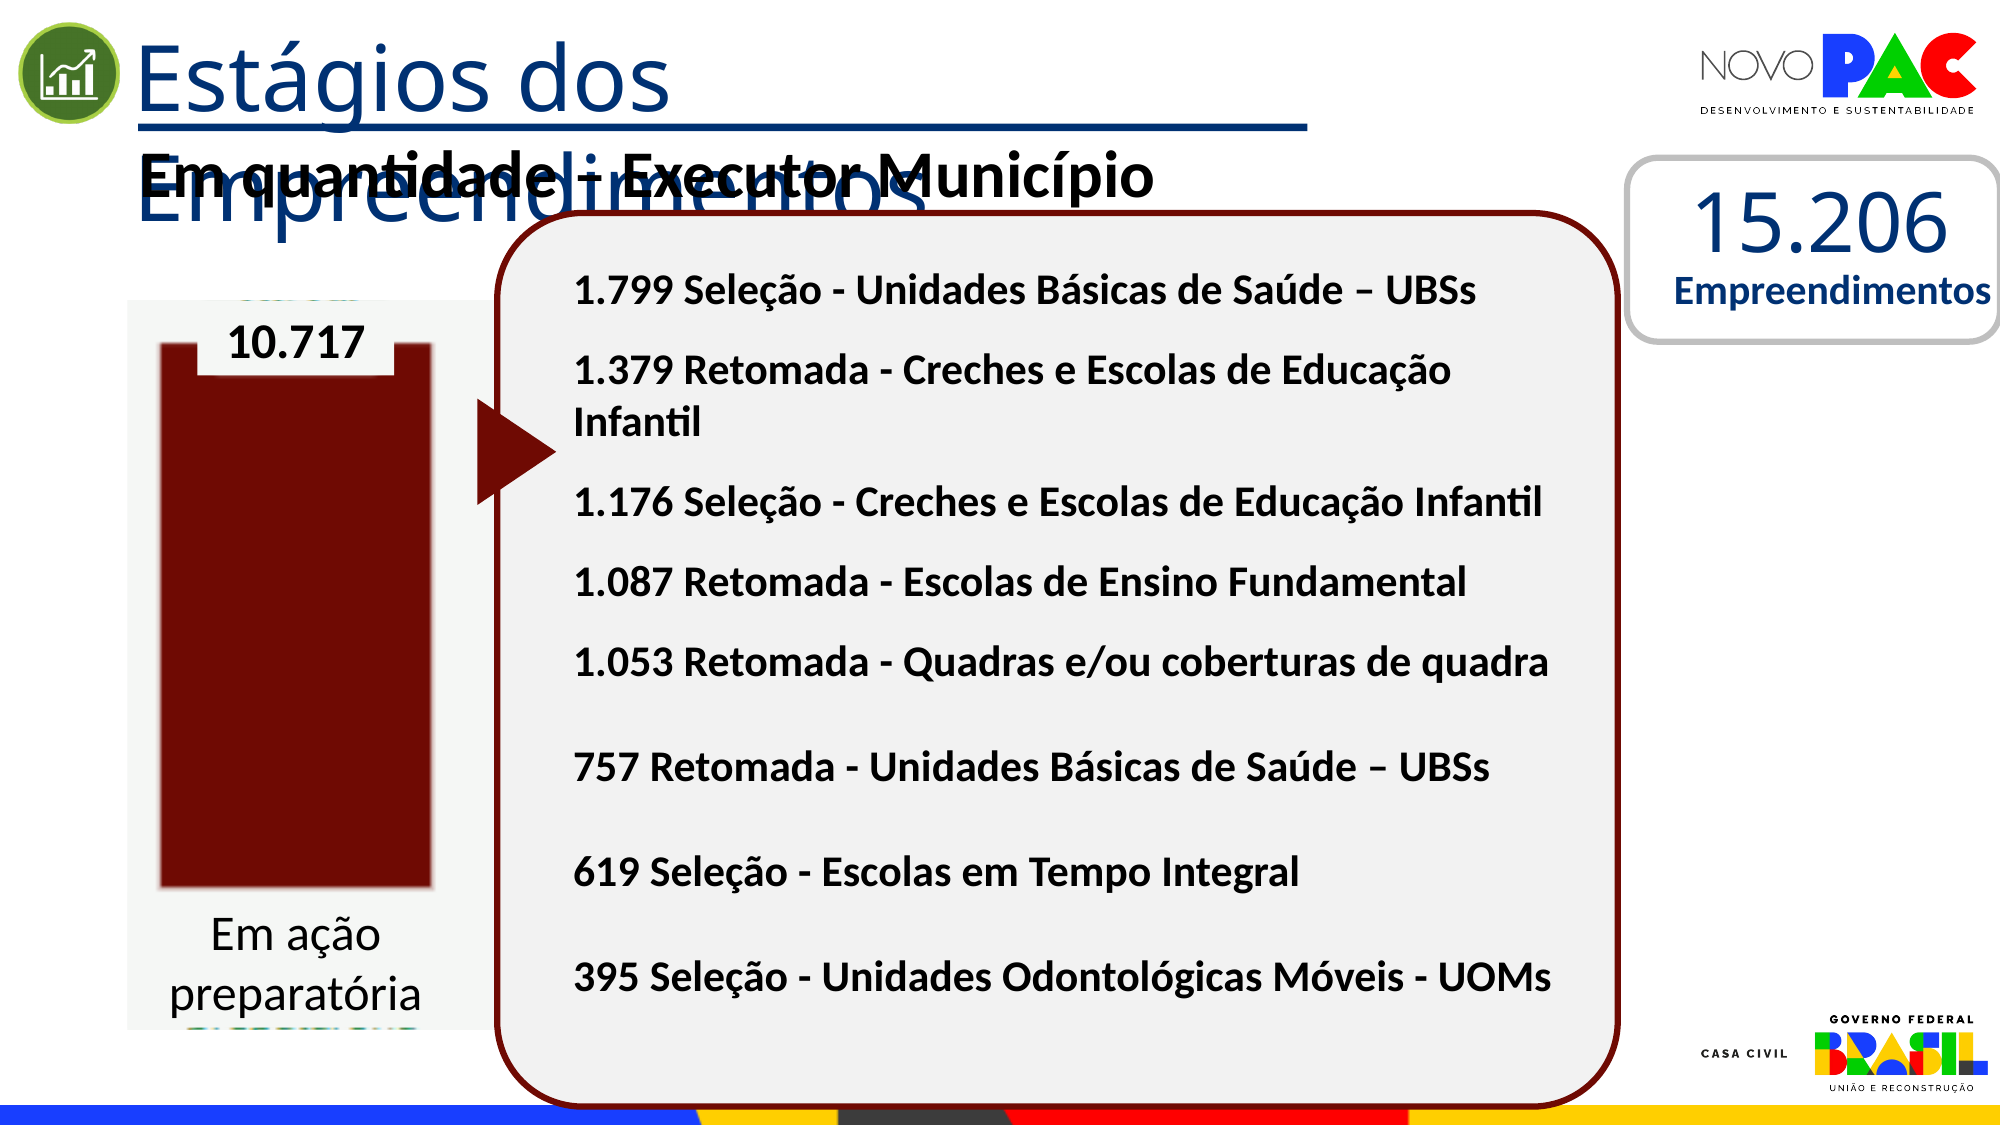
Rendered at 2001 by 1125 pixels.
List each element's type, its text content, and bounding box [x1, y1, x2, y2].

picture [1905, 107, 1912, 114]
picture [1959, 107, 1965, 114]
text_box 15.206 [1662, 162, 1979, 277]
picture [1735, 107, 1741, 114]
picture [1942, 107, 1948, 114]
picture [1855, 107, 1861, 114]
picture [1701, 107, 1708, 114]
picture [1744, 107, 1751, 114]
picture [17, 21, 120, 125]
picture [126, 300, 476, 1030]
picture [1753, 107, 1760, 114]
picture [1802, 107, 1808, 114]
text_box Empreendimentos [1673, 256, 2000, 313]
text_box Estágios dos Empreendimentos [119, 12, 1493, 248]
picture [1950, 107, 1957, 114]
text_box Em quantidade – Executor Município [125, 123, 1172, 219]
text_box [137, 122, 1309, 133]
picture [1864, 107, 1870, 114]
picture [1819, 107, 1826, 114]
picture [1701, 1015, 1988, 1093]
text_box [476, 212, 1619, 1108]
text_box [1625, 156, 2000, 344]
picture [1915, 107, 1921, 114]
picture [1846, 107, 1852, 114]
picture [1783, 107, 1791, 114]
picture [1769, 107, 1776, 114]
picture [1718, 107, 1724, 114]
picture [0, 1105, 2000, 1125]
picture [1889, 107, 1895, 114]
